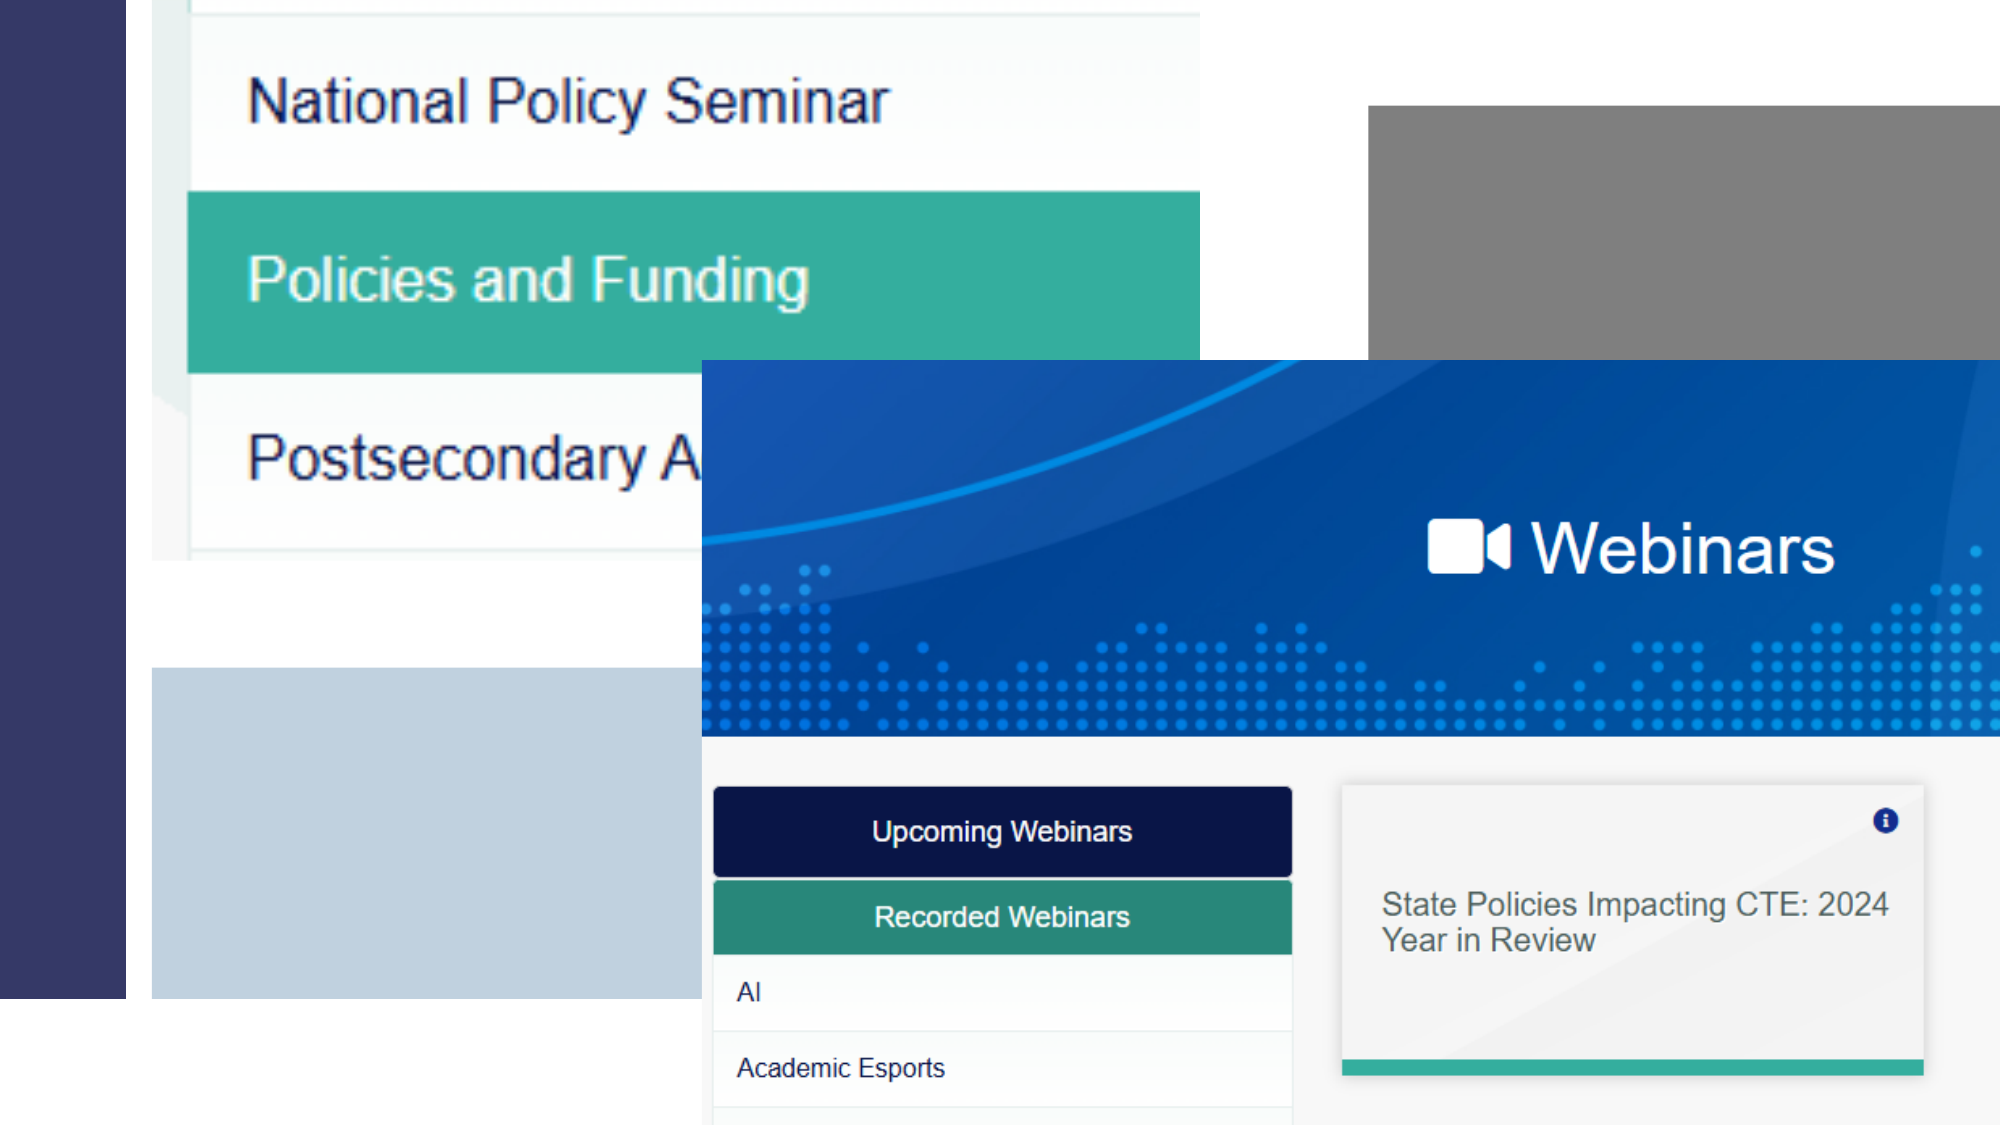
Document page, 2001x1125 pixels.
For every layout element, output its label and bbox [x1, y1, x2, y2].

text_box [0, 0, 127, 1000]
text_box [1367, 104, 2000, 360]
text_box [150, 666, 701, 1000]
picture [151, 0, 2000, 1125]
